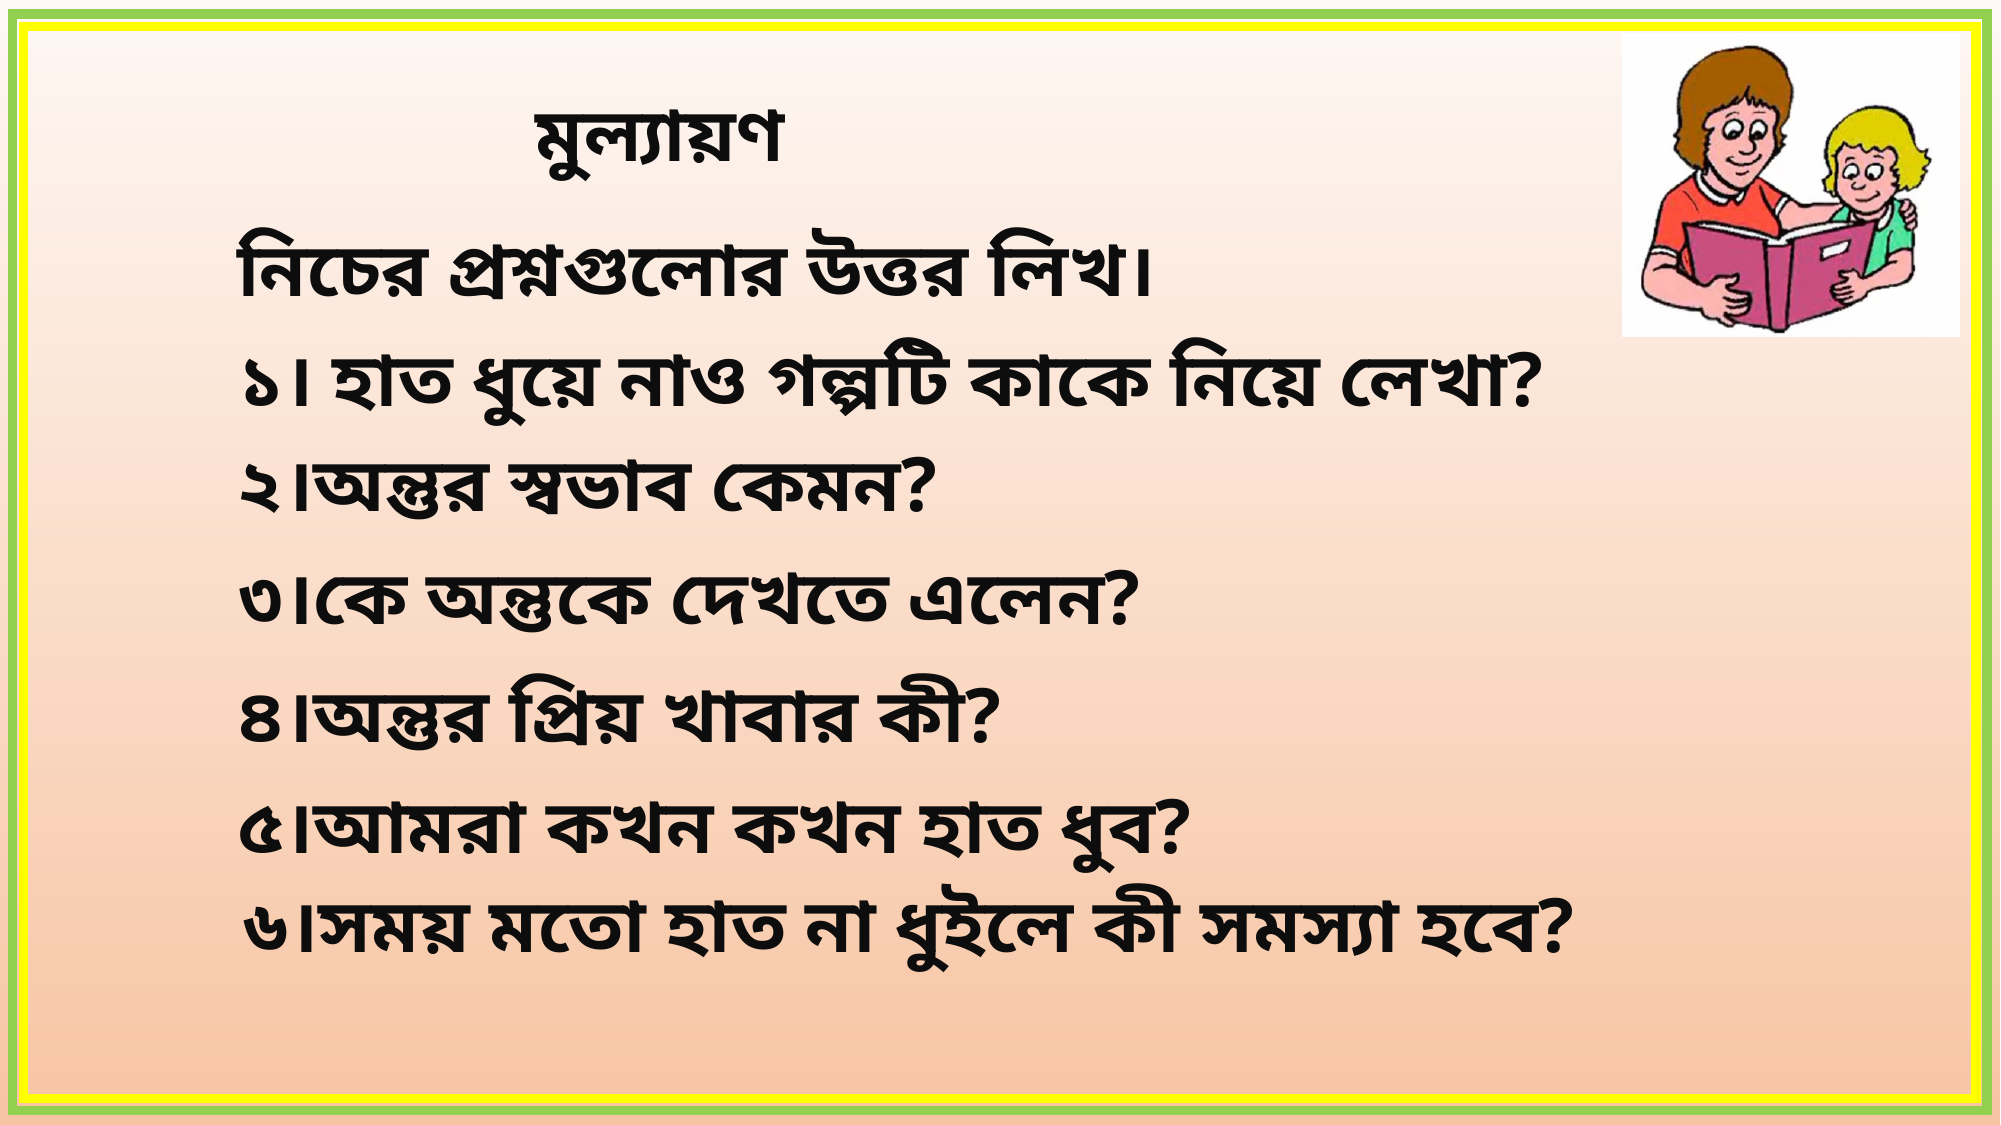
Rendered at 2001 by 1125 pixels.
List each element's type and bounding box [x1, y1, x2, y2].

text_box [12, 14, 1988, 1111]
picture [1622, 33, 1960, 337]
